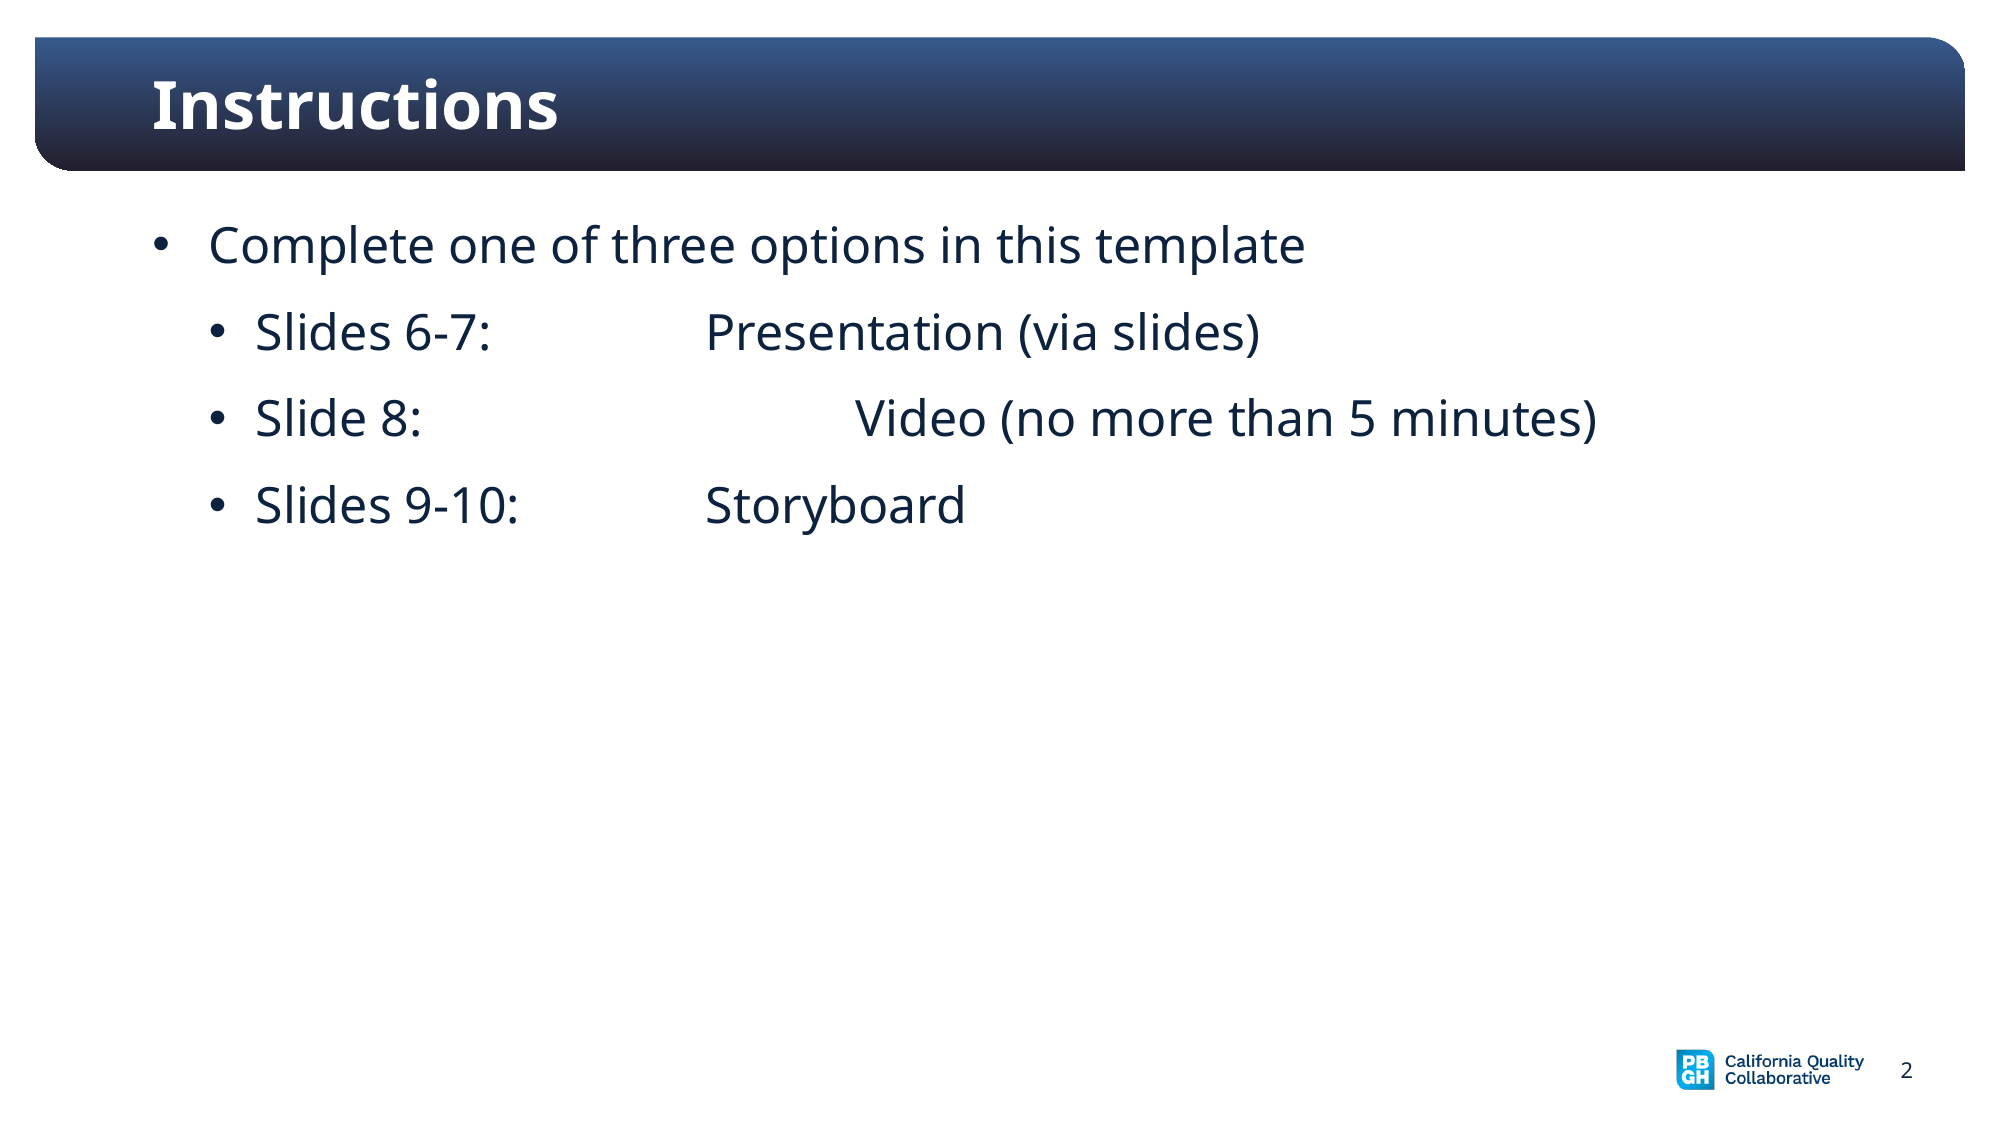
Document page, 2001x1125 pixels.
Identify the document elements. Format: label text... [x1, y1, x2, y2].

picture [1675, 1047, 1869, 1092]
title Instructions [137, 63, 1863, 152]
list Complete one of three options in this template Slides 6-7: Presentation (via slides) Slide 8: Video (no more than 5 minutes) Slides 9-10: Storyboard [137, 205, 1863, 1013]
